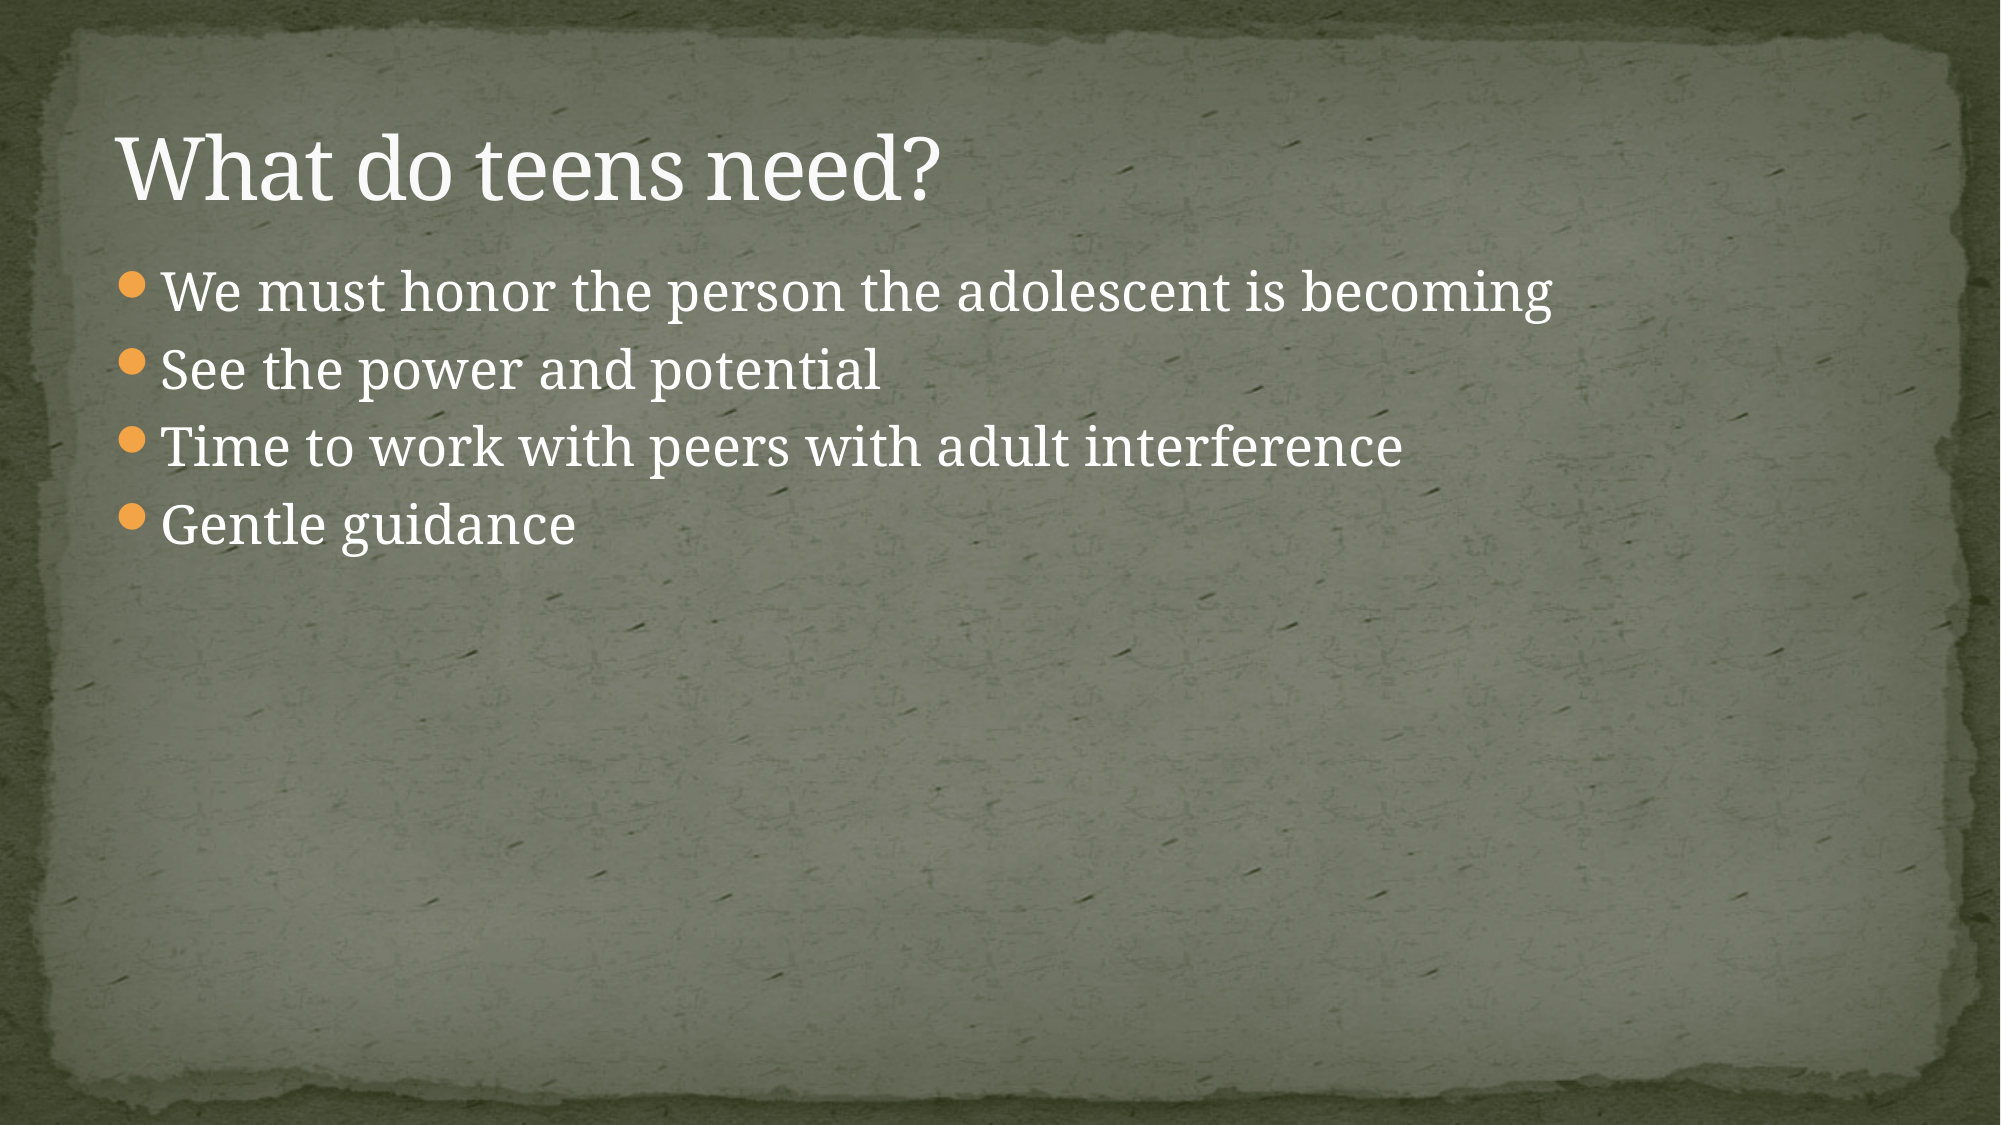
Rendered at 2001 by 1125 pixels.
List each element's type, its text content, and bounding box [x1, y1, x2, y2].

list We must honor the person the adolescent is becoming See the power and potential Time to work with peers with adult interference Gentle guidance [99, 249, 1900, 1000]
title What do teens need? [99, 24, 1900, 225]
